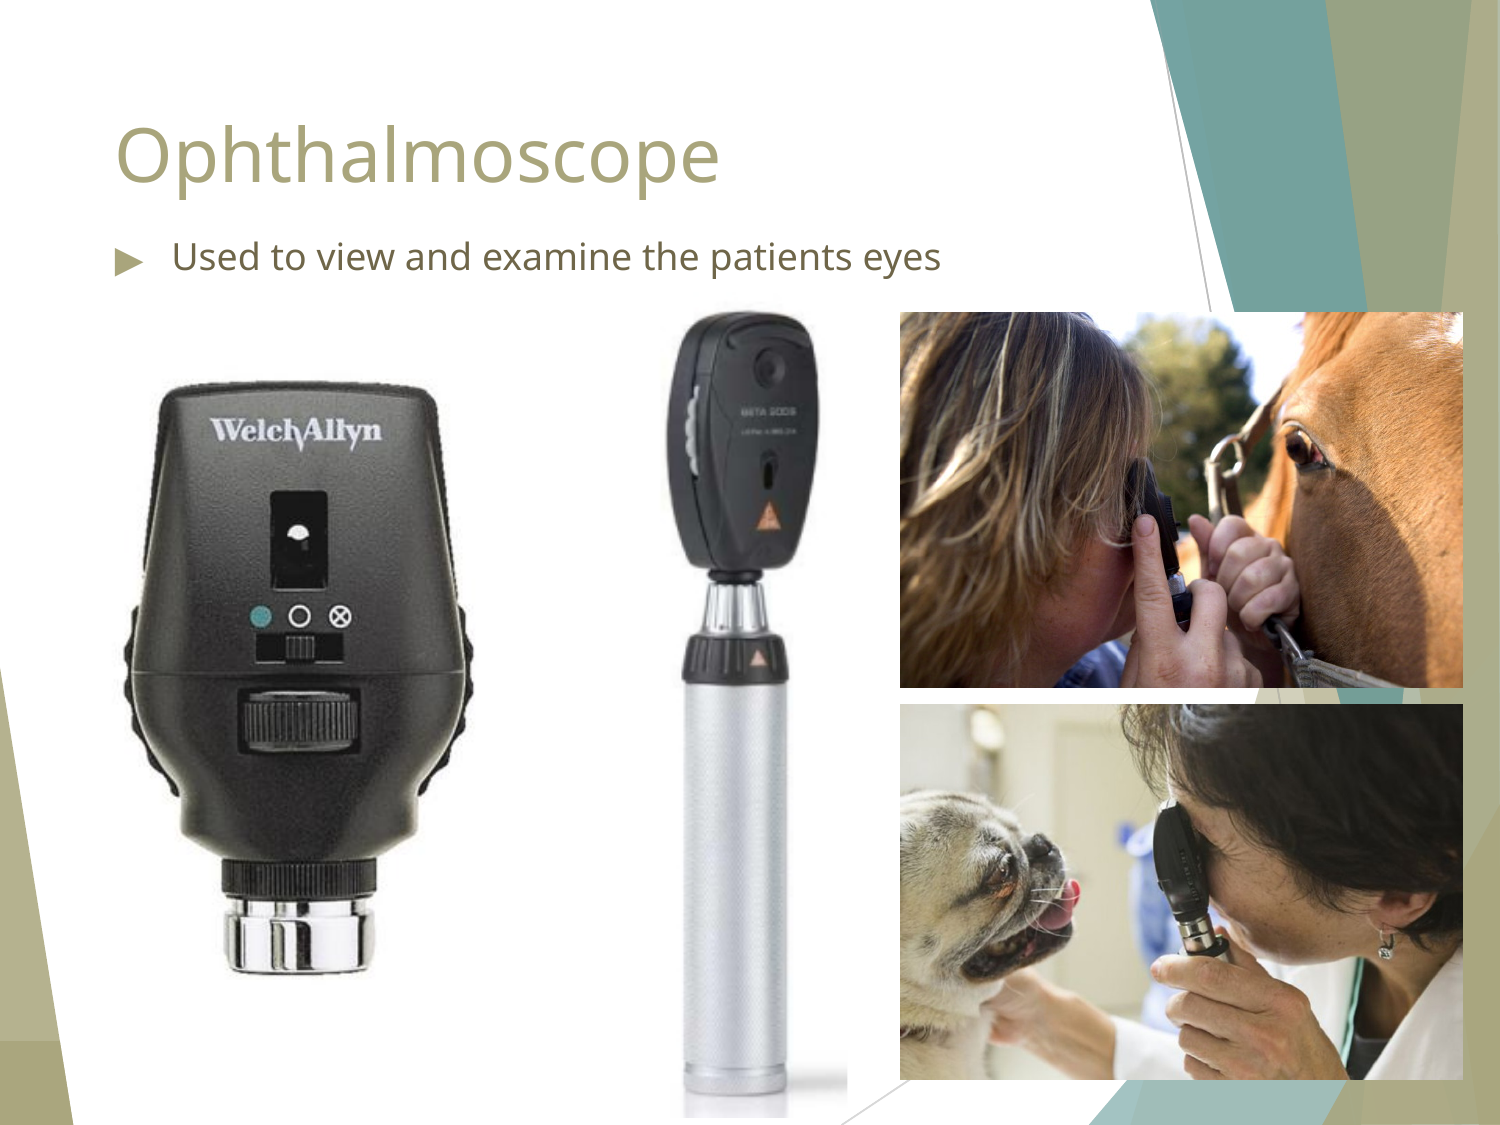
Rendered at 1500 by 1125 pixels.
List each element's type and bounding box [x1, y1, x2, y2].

text_box [0, 0, 1500, 1125]
picture [900, 704, 1464, 1081]
picture [900, 312, 1464, 688]
